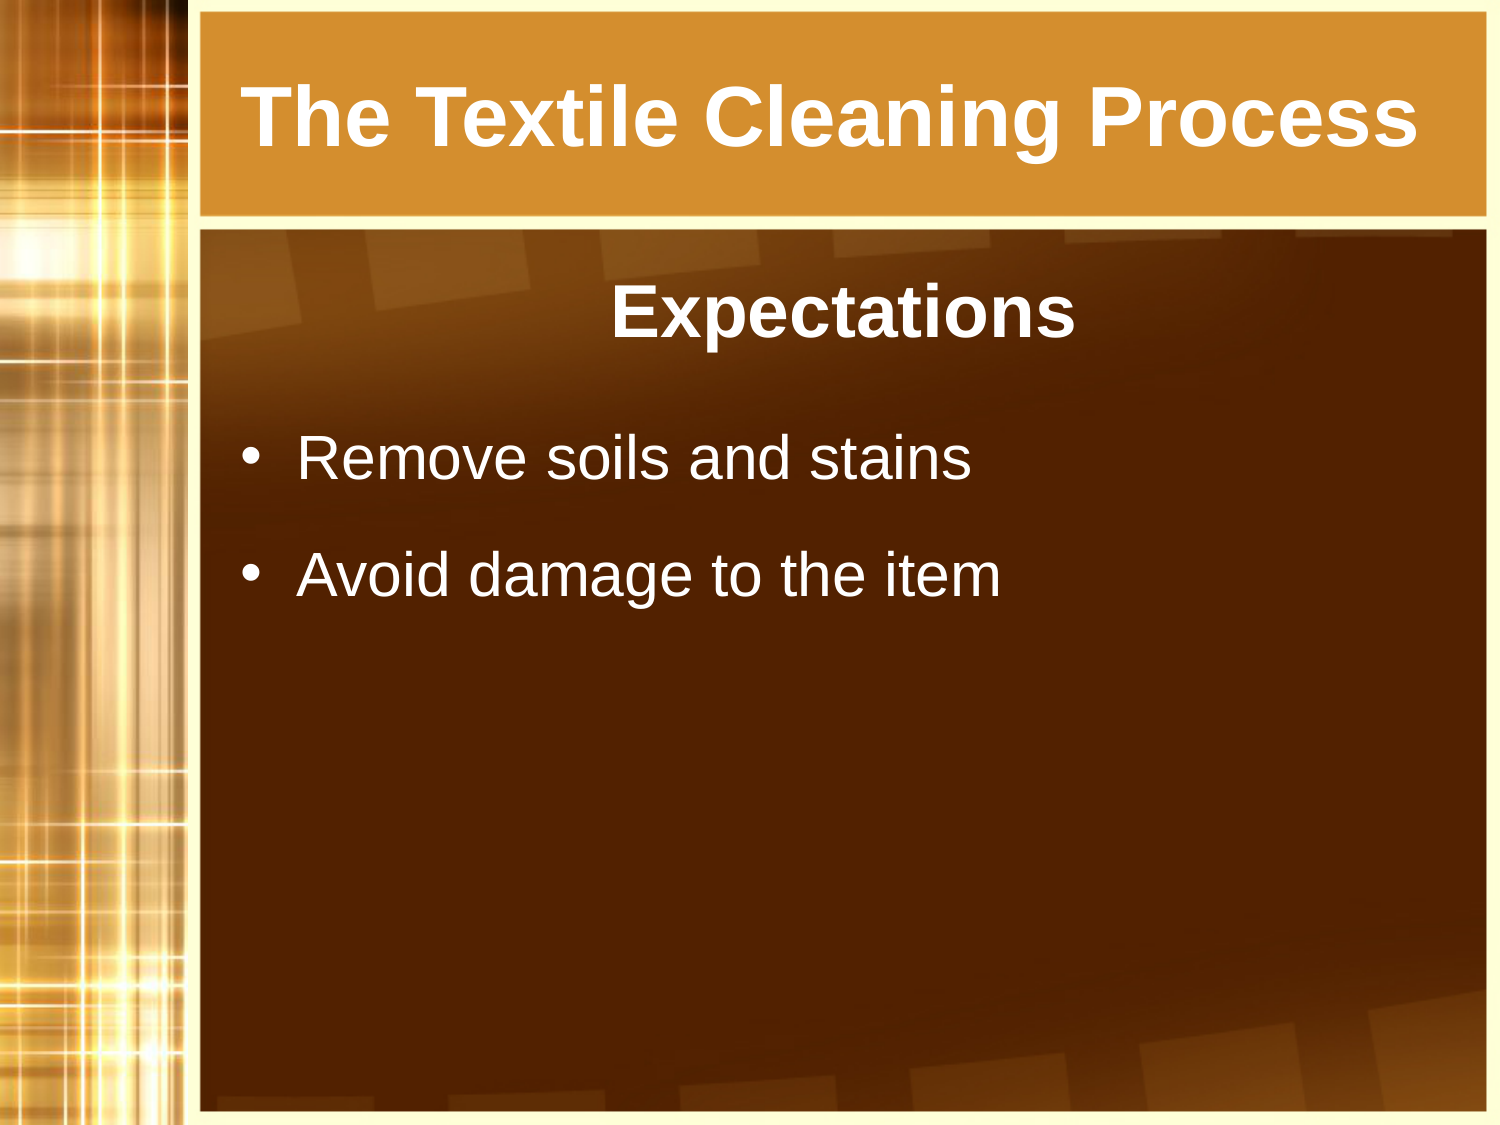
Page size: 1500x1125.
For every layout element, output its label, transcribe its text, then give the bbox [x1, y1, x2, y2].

title The Textile Cleaning Process [225, 12, 1463, 213]
list Expectations Remove soils and stains Avoid damage to the item [225, 254, 1463, 705]
picture [0, 0, 1500, 1125]
